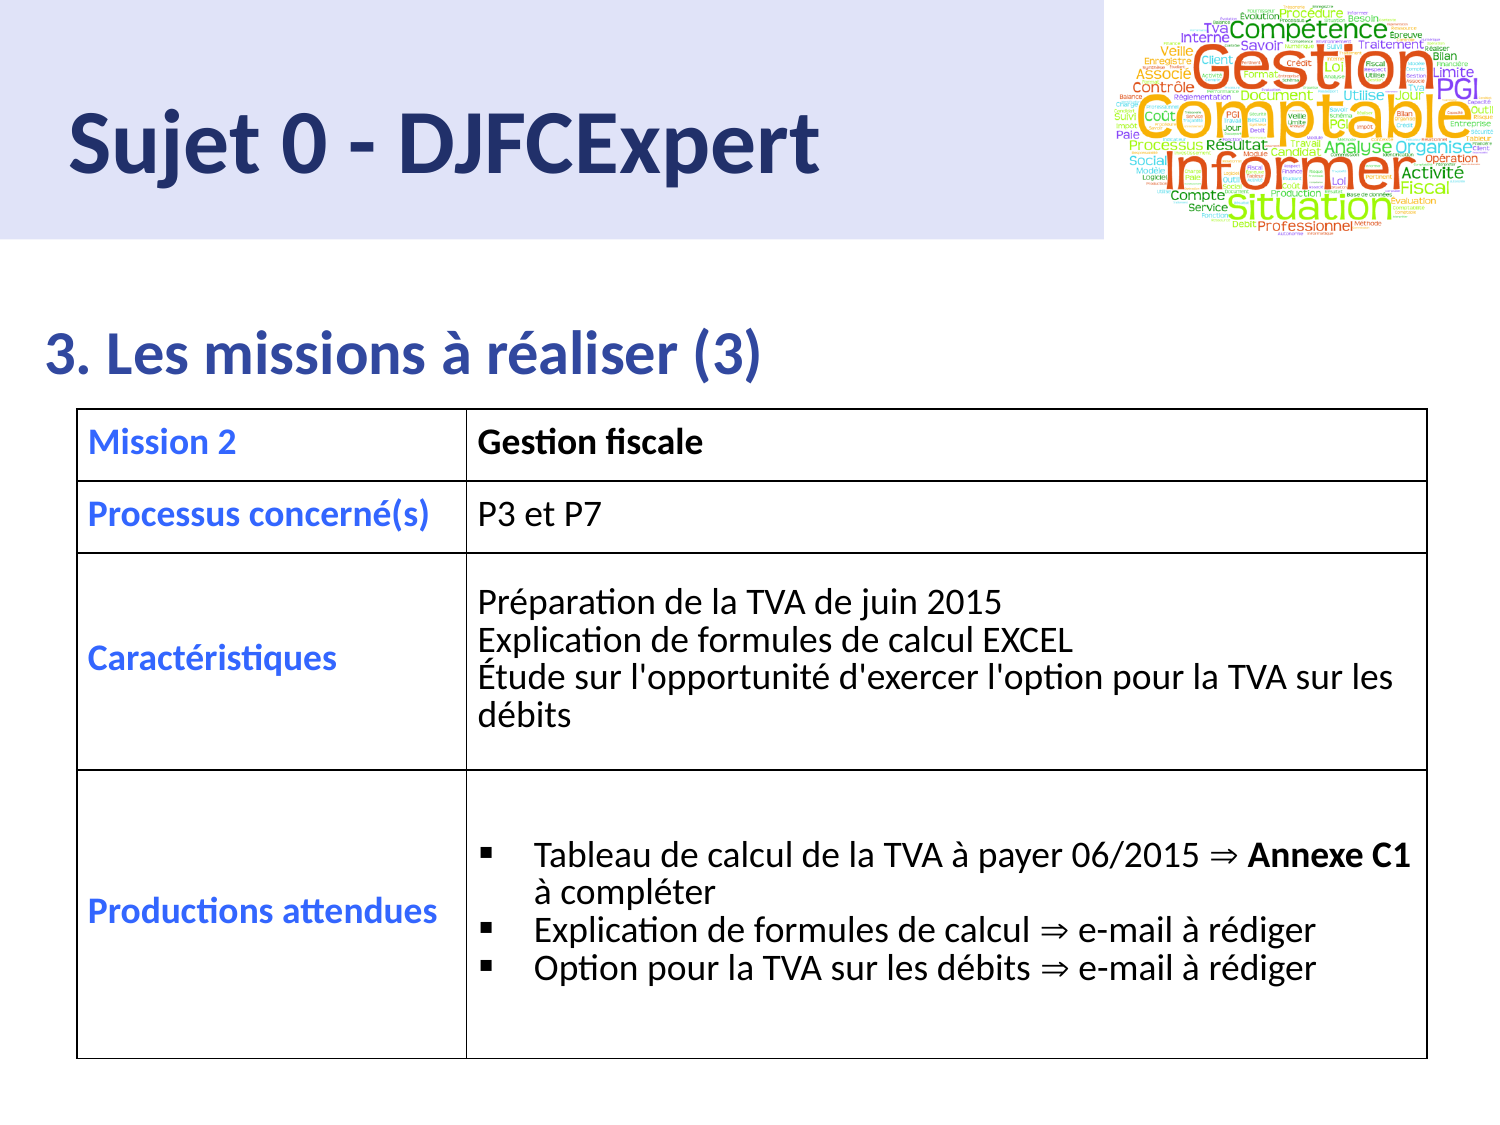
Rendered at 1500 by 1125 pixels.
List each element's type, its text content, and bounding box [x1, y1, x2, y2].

table_cell Préparation de la TVA de juin 2015 Explication de formules de calcul EXCEL Étude sur l'opportunité d'exercer l'option pour la TVA sur les débits [467, 554, 1426, 769]
list 3. Les missions à réaliser (3) [29, 267, 1471, 1071]
table_header Gestion fiscale [467, 410, 1426, 480]
table_cell Caractéristiques [78, 554, 466, 769]
title Sujet 0 - DJFCExpert [53, 42, 1081, 232]
table_cell Processus concerné(s) [78, 482, 466, 552]
table_cell P3 et P7 [467, 482, 1426, 552]
table_cell Tableau de calcul de la TVA à payer 06/2015  Annexe C1 à compléter Explication de formules de calcul  e-mail à rédiger Option pour la TVA sur les débits  e-mail à rédiger [467, 771, 1426, 1058]
table_cell Productions attendues [78, 771, 466, 1058]
table_header Mission 2 [78, 410, 466, 480]
text_box [76, 160, 1427, 250]
picture [1104, 0, 1500, 241]
